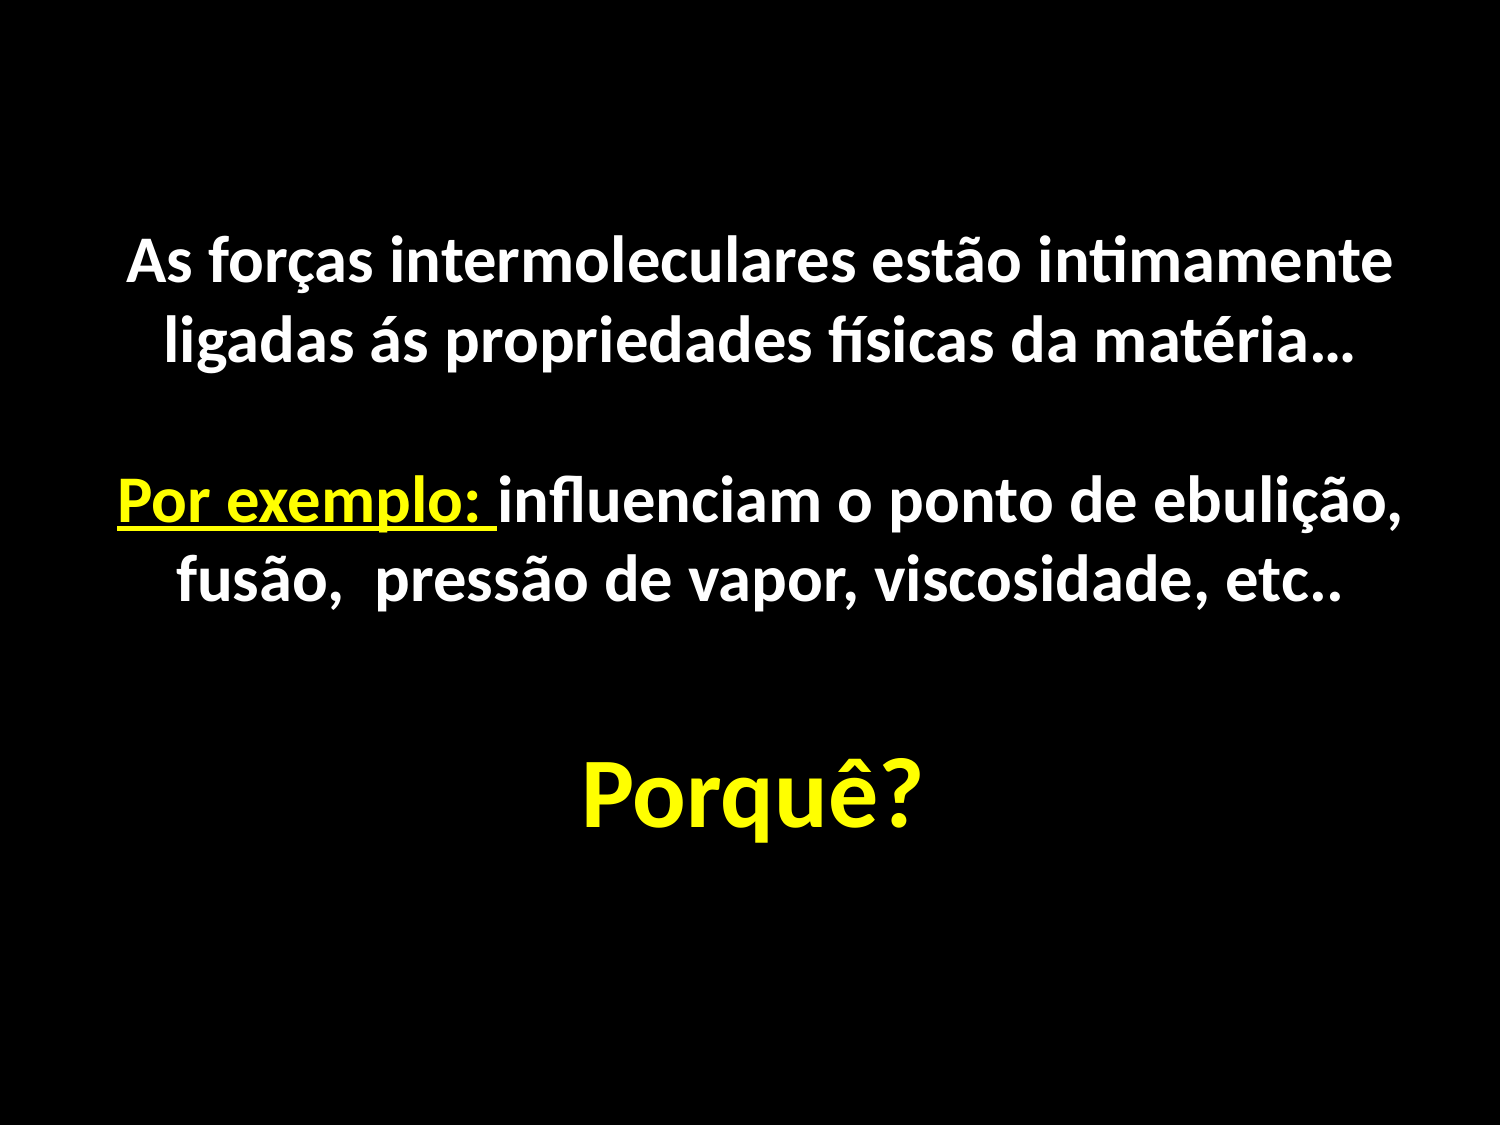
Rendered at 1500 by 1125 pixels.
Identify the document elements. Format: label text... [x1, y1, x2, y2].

text_box Porquê? [5, 719, 1500, 855]
text_box As forças intermoleculares estão intimamente ligadas ás propriedades físicas da matéria… Por exemplo: influenciam o ponto de ebulição, fusão, pressão de vapor, viscosidade, etc.. [52, 208, 1470, 623]
